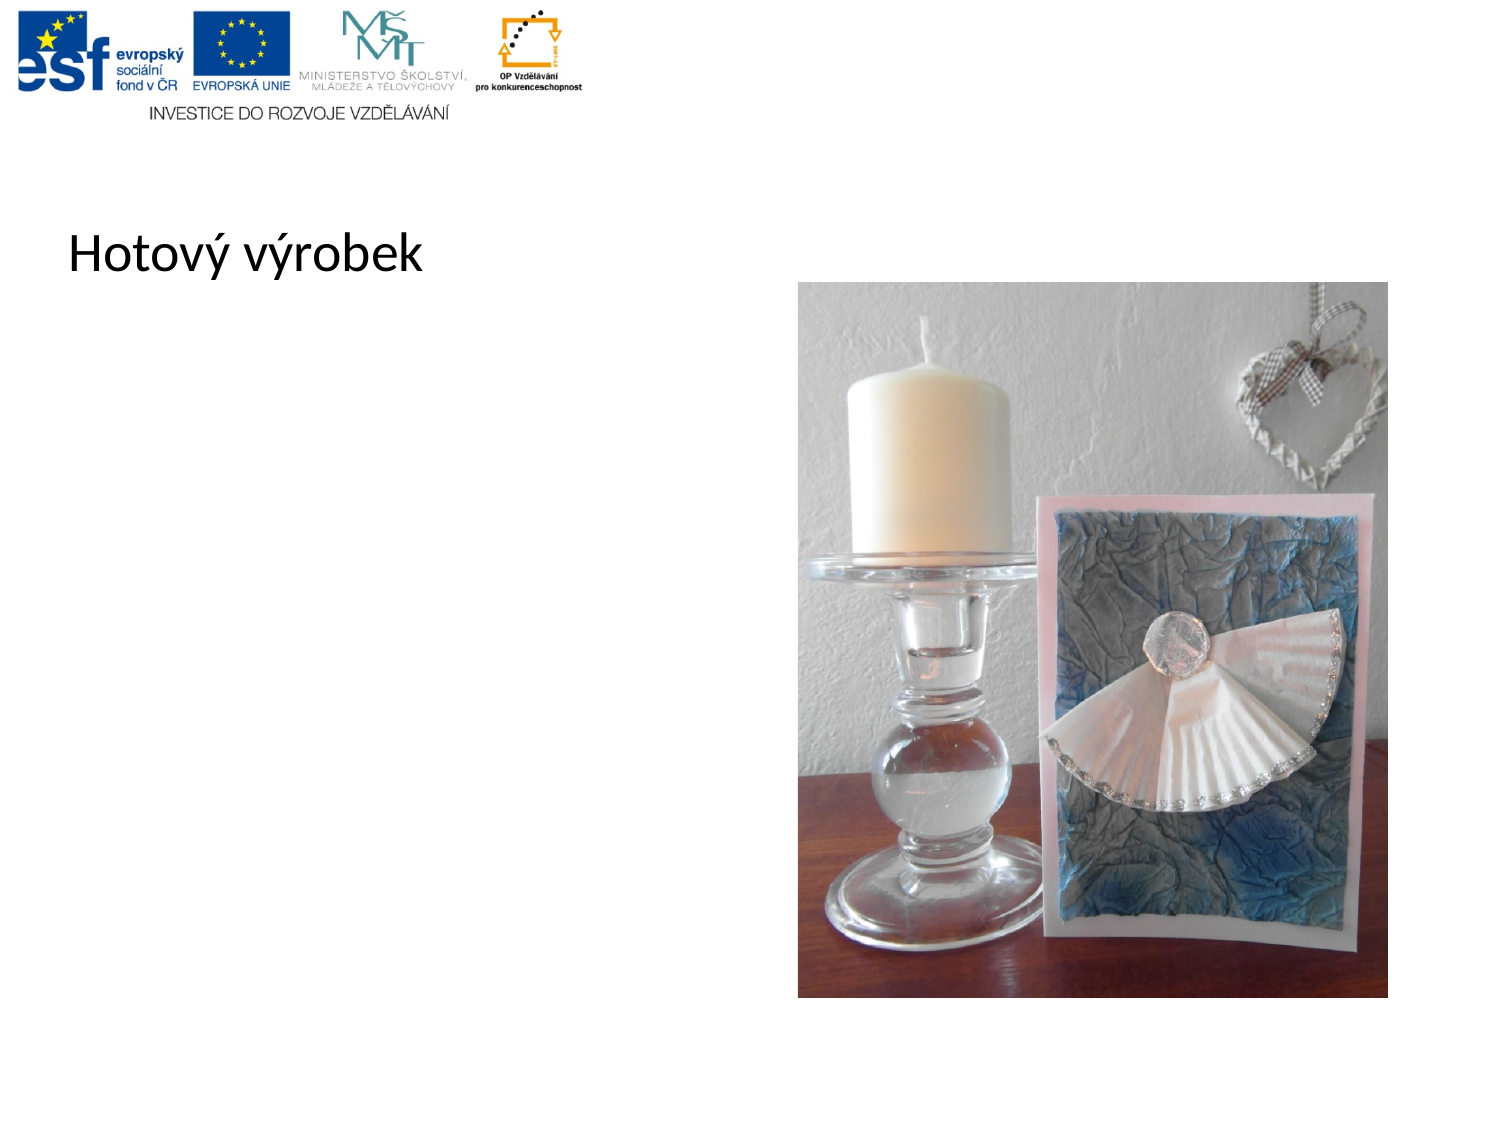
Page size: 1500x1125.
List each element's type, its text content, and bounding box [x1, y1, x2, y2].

picture [797, 936, 1388, 998]
picture [797, 282, 1388, 344]
picture [0, 0, 601, 131]
title Hotový výrobek [53, 208, 1376, 291]
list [735, 344, 1451, 936]
